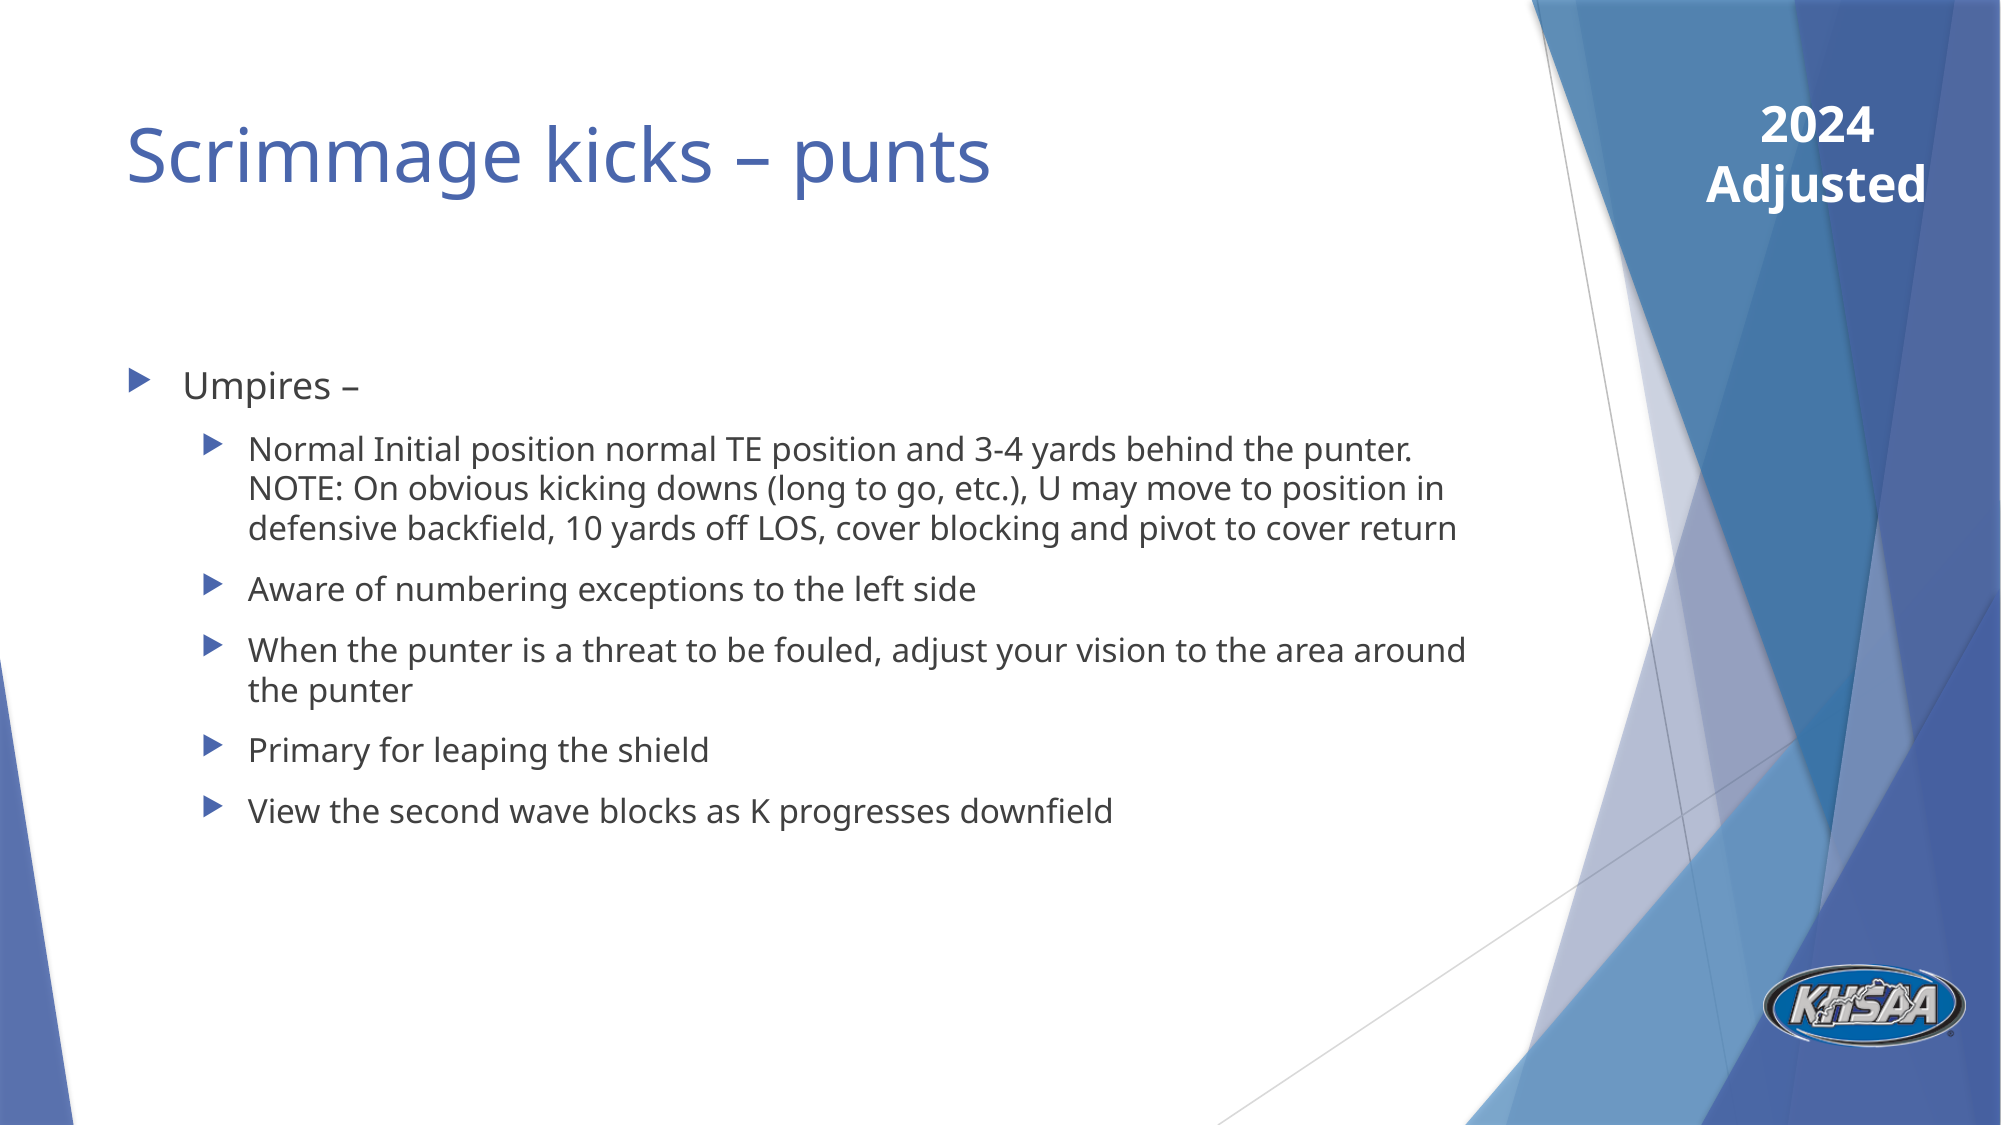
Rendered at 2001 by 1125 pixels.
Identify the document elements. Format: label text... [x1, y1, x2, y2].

title Scrimmage kicks – punts [111, 99, 1522, 317]
picture [1763, 964, 1966, 1049]
list Umpires – Normal Initial position normal TE position and 3-4 yards behind the punter. NOTE: On obvious kicking downs (long to go, etc.), U may move to position in defensive backfield, 10 yards off LOS, cover blocking and pivot to cover return Aware of numbering exceptions to the left side When the punter is a threat to be fouled, adjust your vision to the area around the punter Primary for leaping the shield View the second wave blocks as K progresses downfield [111, 354, 1522, 992]
